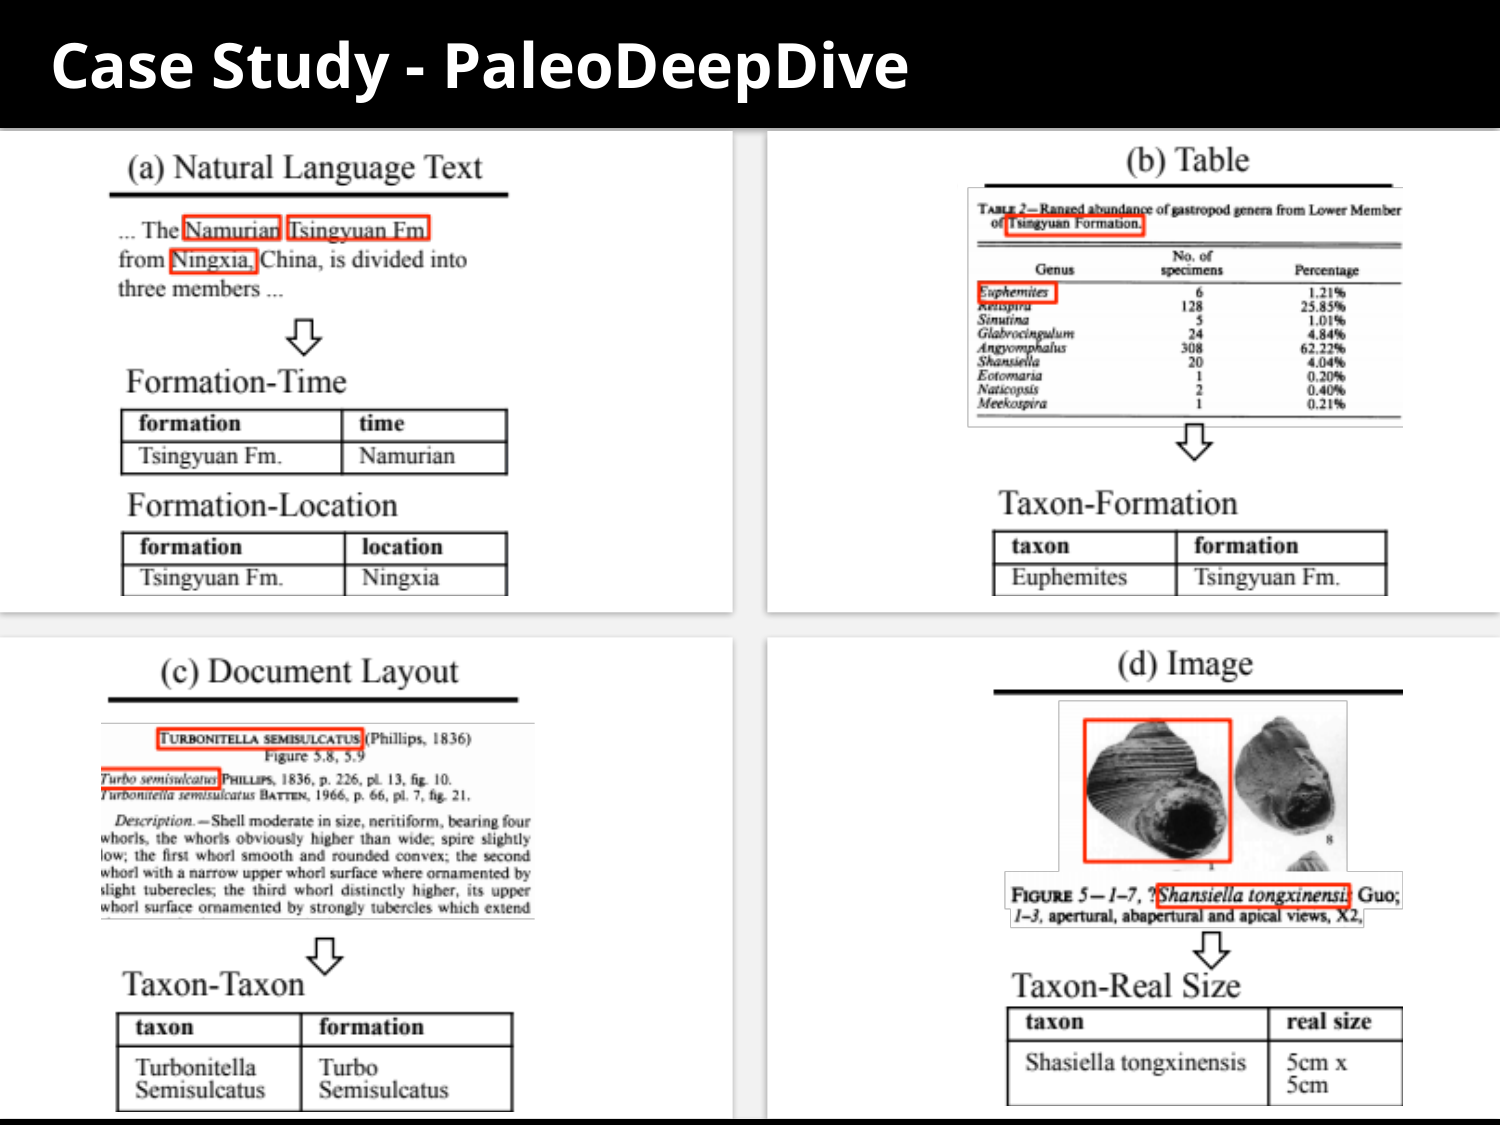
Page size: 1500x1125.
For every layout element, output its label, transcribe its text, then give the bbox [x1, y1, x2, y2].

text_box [767, 630, 1500, 1119]
title Case Study - PaleoDeepDive [35, 3, 1459, 124]
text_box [0, 130, 733, 613]
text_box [0, 637, 733, 1120]
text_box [767, 125, 1500, 613]
